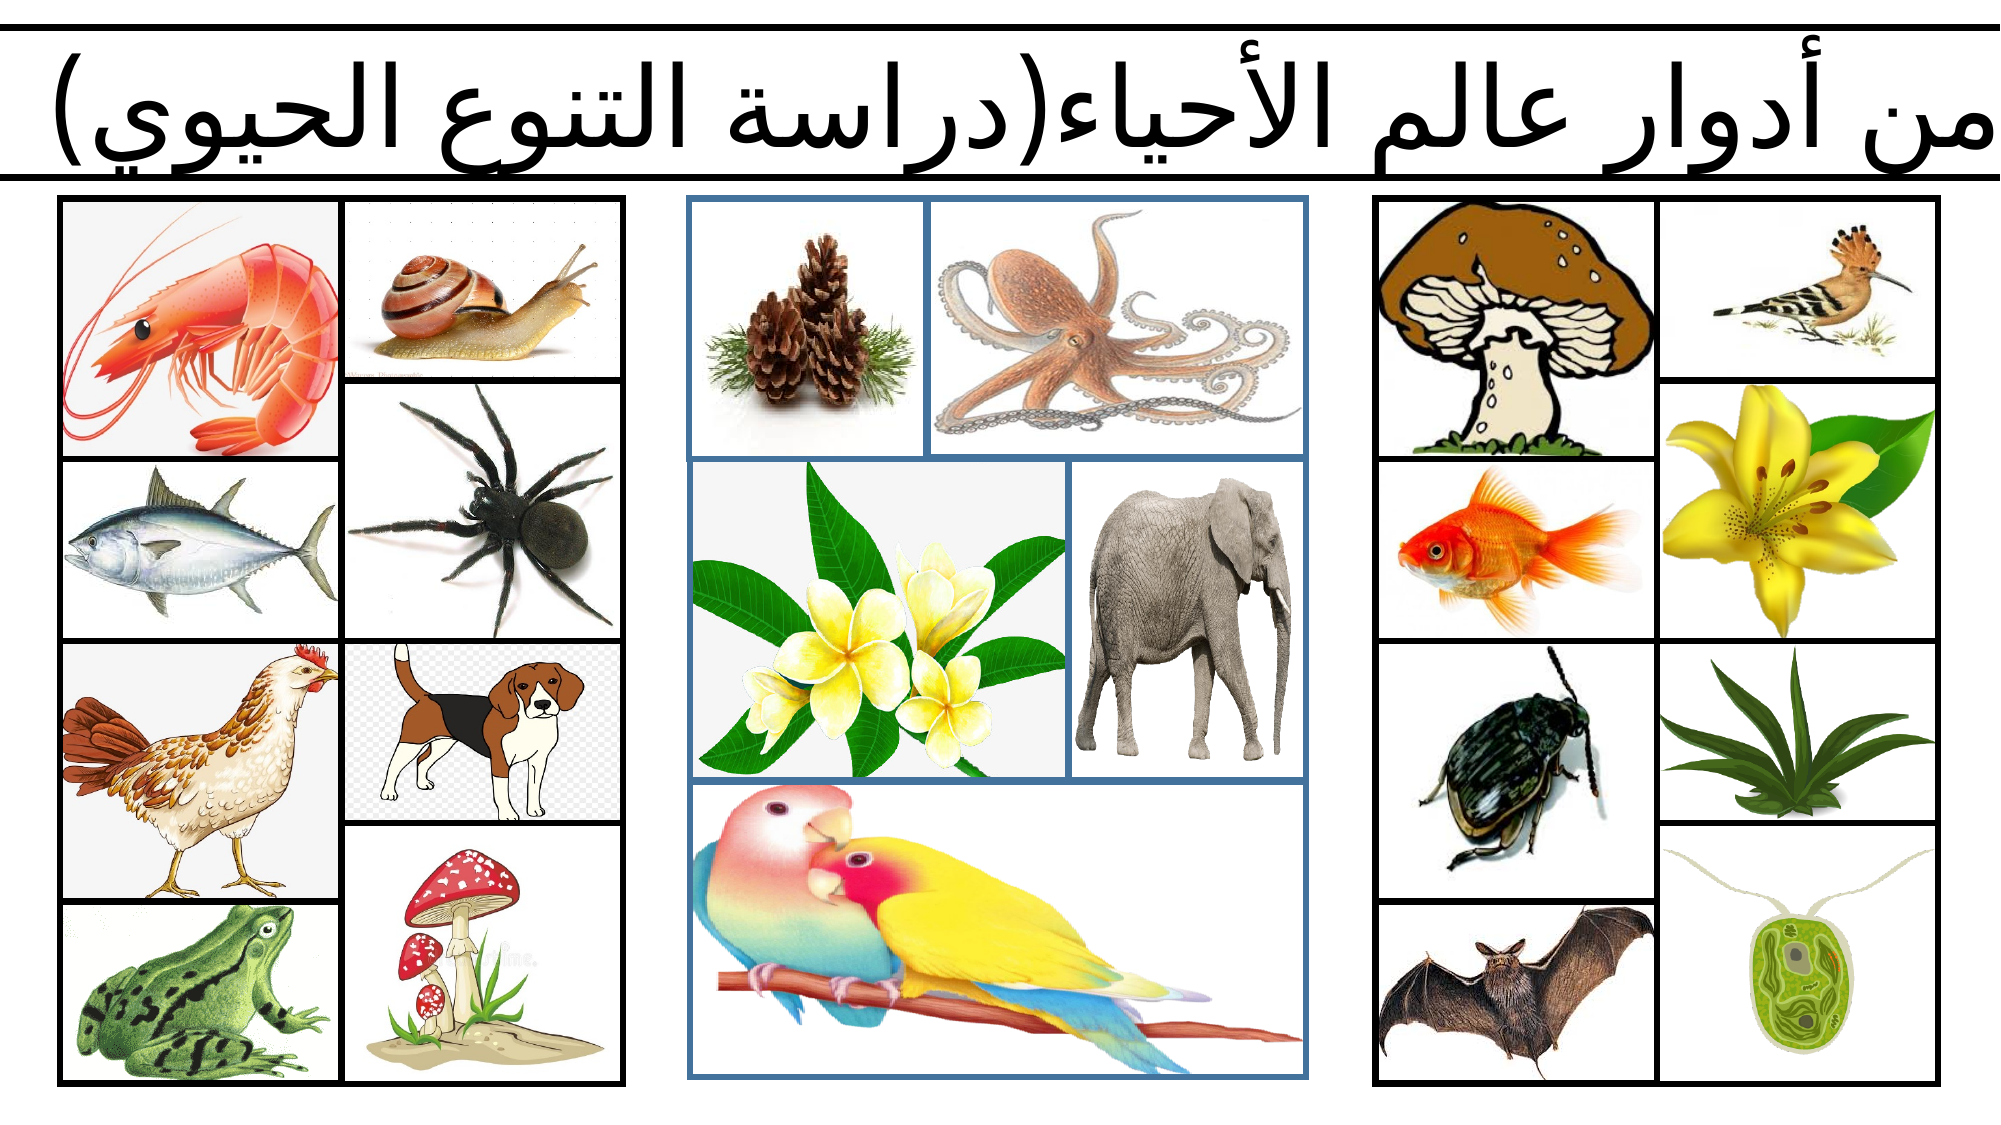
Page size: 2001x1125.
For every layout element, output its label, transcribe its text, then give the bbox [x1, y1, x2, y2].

text_box [1658, 382, 1939, 640]
text_box [1656, 822, 1939, 1085]
text_box [59, 900, 340, 1085]
text_box [1374, 458, 1658, 640]
text_box [1374, 640, 1656, 900]
text_box [59, 458, 342, 640]
text_box [1374, 900, 1656, 1085]
text_box [1374, 197, 1658, 458]
text_box [342, 382, 624, 640]
text_box [342, 197, 624, 382]
text_box [1658, 197, 1939, 382]
text_box [689, 458, 1067, 781]
text_box من أدوار عالم الأحياء(دراسة التنوع الحيوي) [0, 27, 2000, 178]
text_box [59, 640, 340, 900]
text_box [340, 822, 624, 1085]
text_box [688, 197, 927, 460]
text_box [1656, 640, 1939, 822]
text_box [689, 781, 1307, 1078]
text_box [927, 197, 1307, 458]
text_box [59, 197, 342, 458]
text_box [340, 640, 624, 822]
text_box [1067, 458, 1307, 781]
